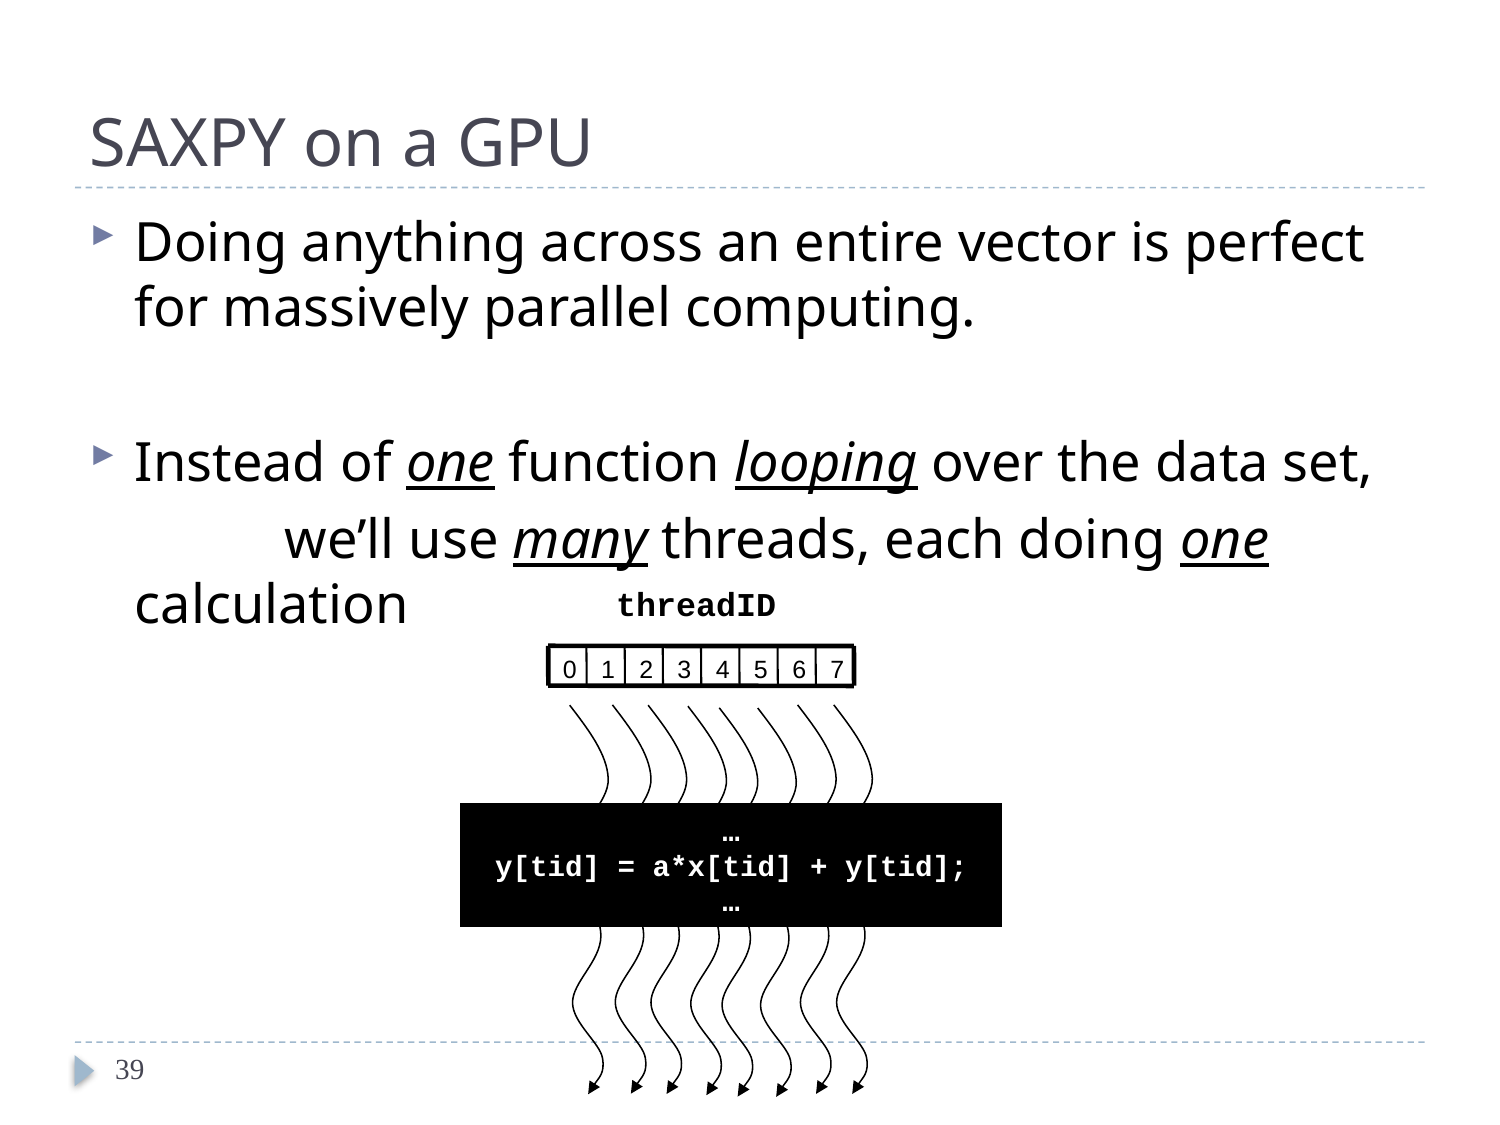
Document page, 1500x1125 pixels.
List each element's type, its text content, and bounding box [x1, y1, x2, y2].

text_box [462, 574, 1001, 1098]
title SAXPY on a GPU [75, 24, 1425, 188]
slide_number 39 [100, 1042, 426, 1103]
list Doing anything across an entire vector is perfect for massively parallel computing. Instead of one function looping over the data set, we’ll use many threads, each doing one calculation [75, 200, 1425, 1010]
